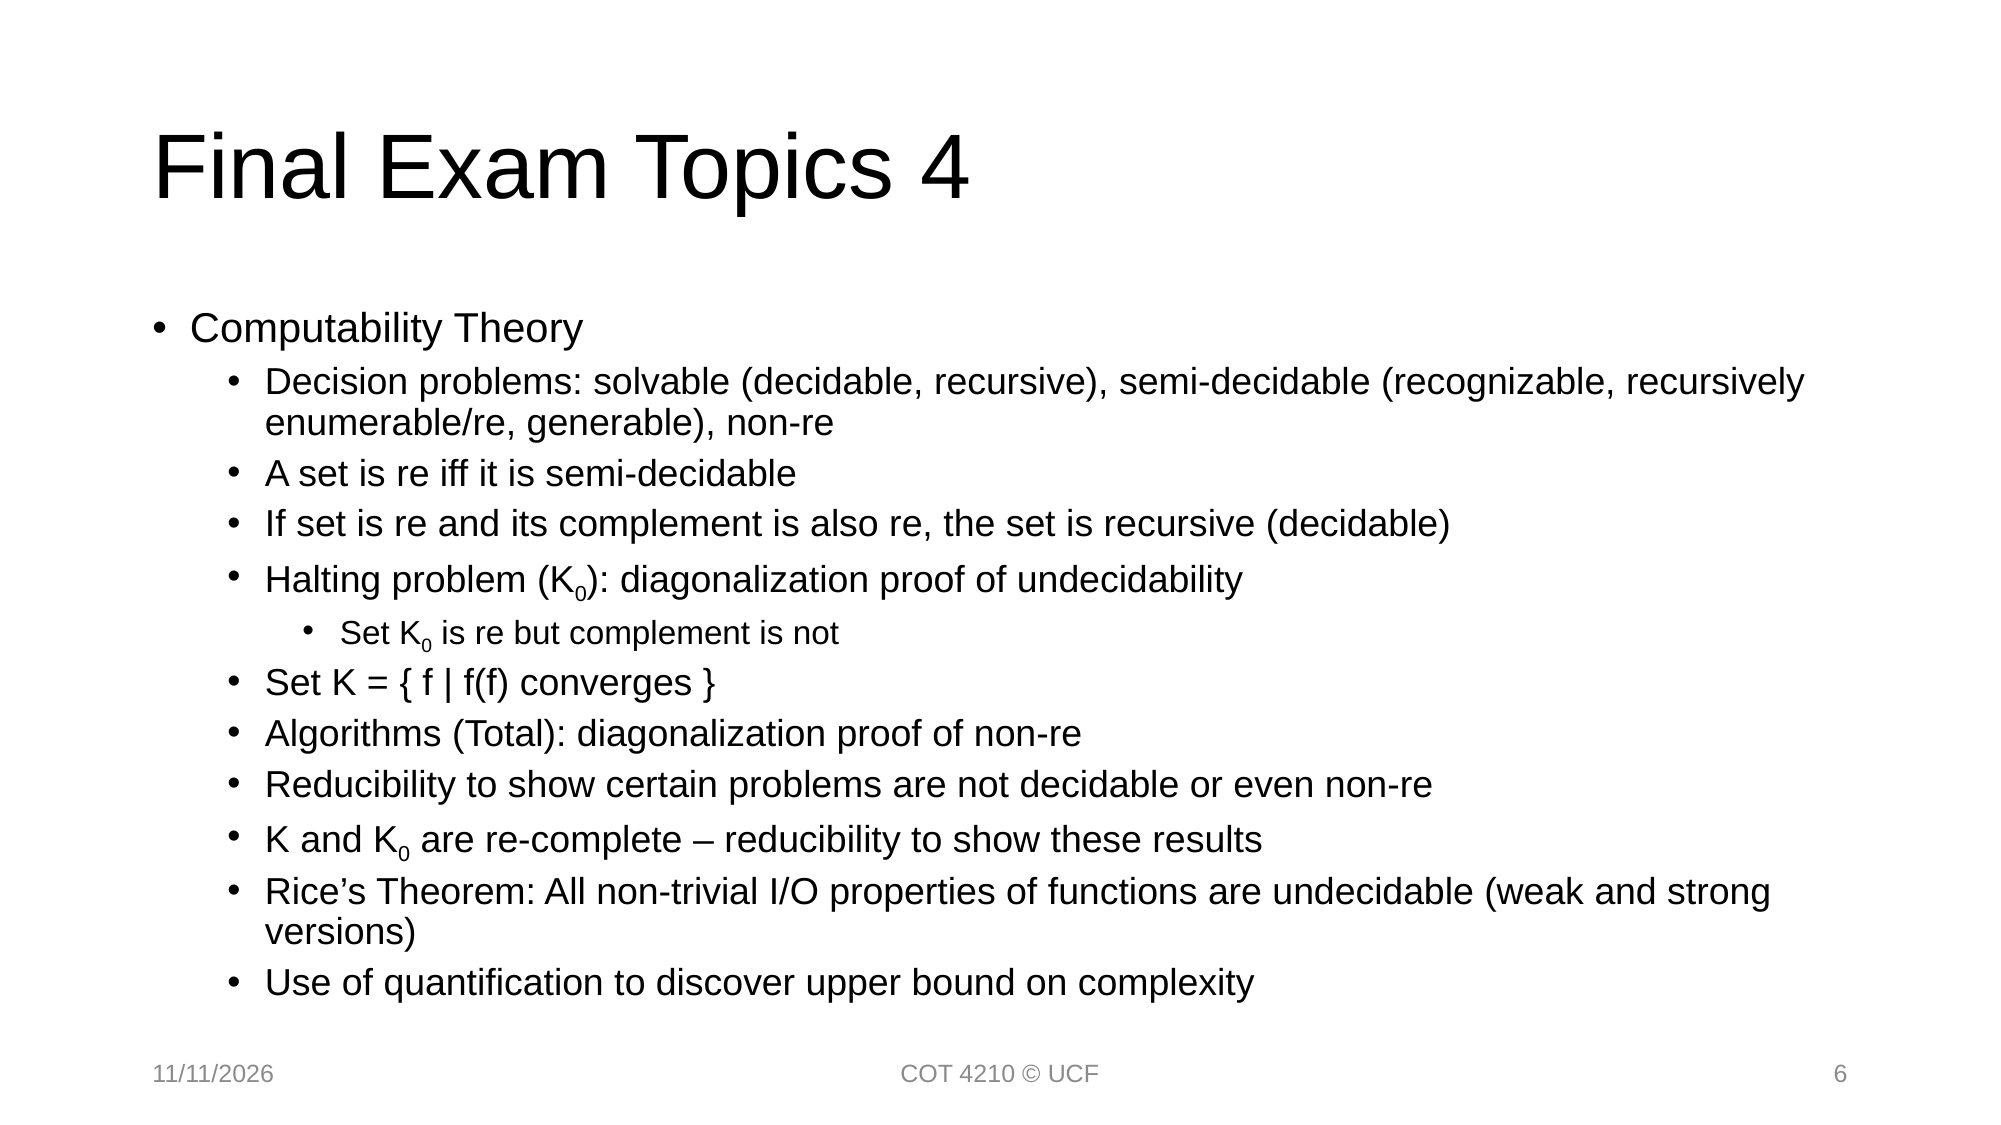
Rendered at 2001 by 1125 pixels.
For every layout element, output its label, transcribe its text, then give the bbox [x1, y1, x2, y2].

slide_number 6 [1412, 1042, 1863, 1103]
title Final Exam Topics 4 [137, 59, 1863, 278]
list Computability Theory Decision problems: solvable (decidable, recursive), semi-decidable (recognizable, recursively enumerable/re, generable), non-re A set is re iff it is semi-decidable If set is re and its complement is also re, the set is recursive (decidable) Halting problem (K0): diagonalization proof of undecidability Set K0 is re but complement is not Set K = { f | f(f) converges } Algorithms (Total): diagonalization proof of non-re Reducibility to show certain problems are not decidable or even non-re K and K0 are re-complete – reducibility to show these results Rice’s Theorem: All non-trivial I/O properties of functions are undecidable (weak and strong versions) Use of quantification to discover upper bound on complexity [137, 299, 1863, 1014]
footer COT 4210 © UCF [662, 1042, 1338, 1103]
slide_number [137, 1042, 588, 1103]
